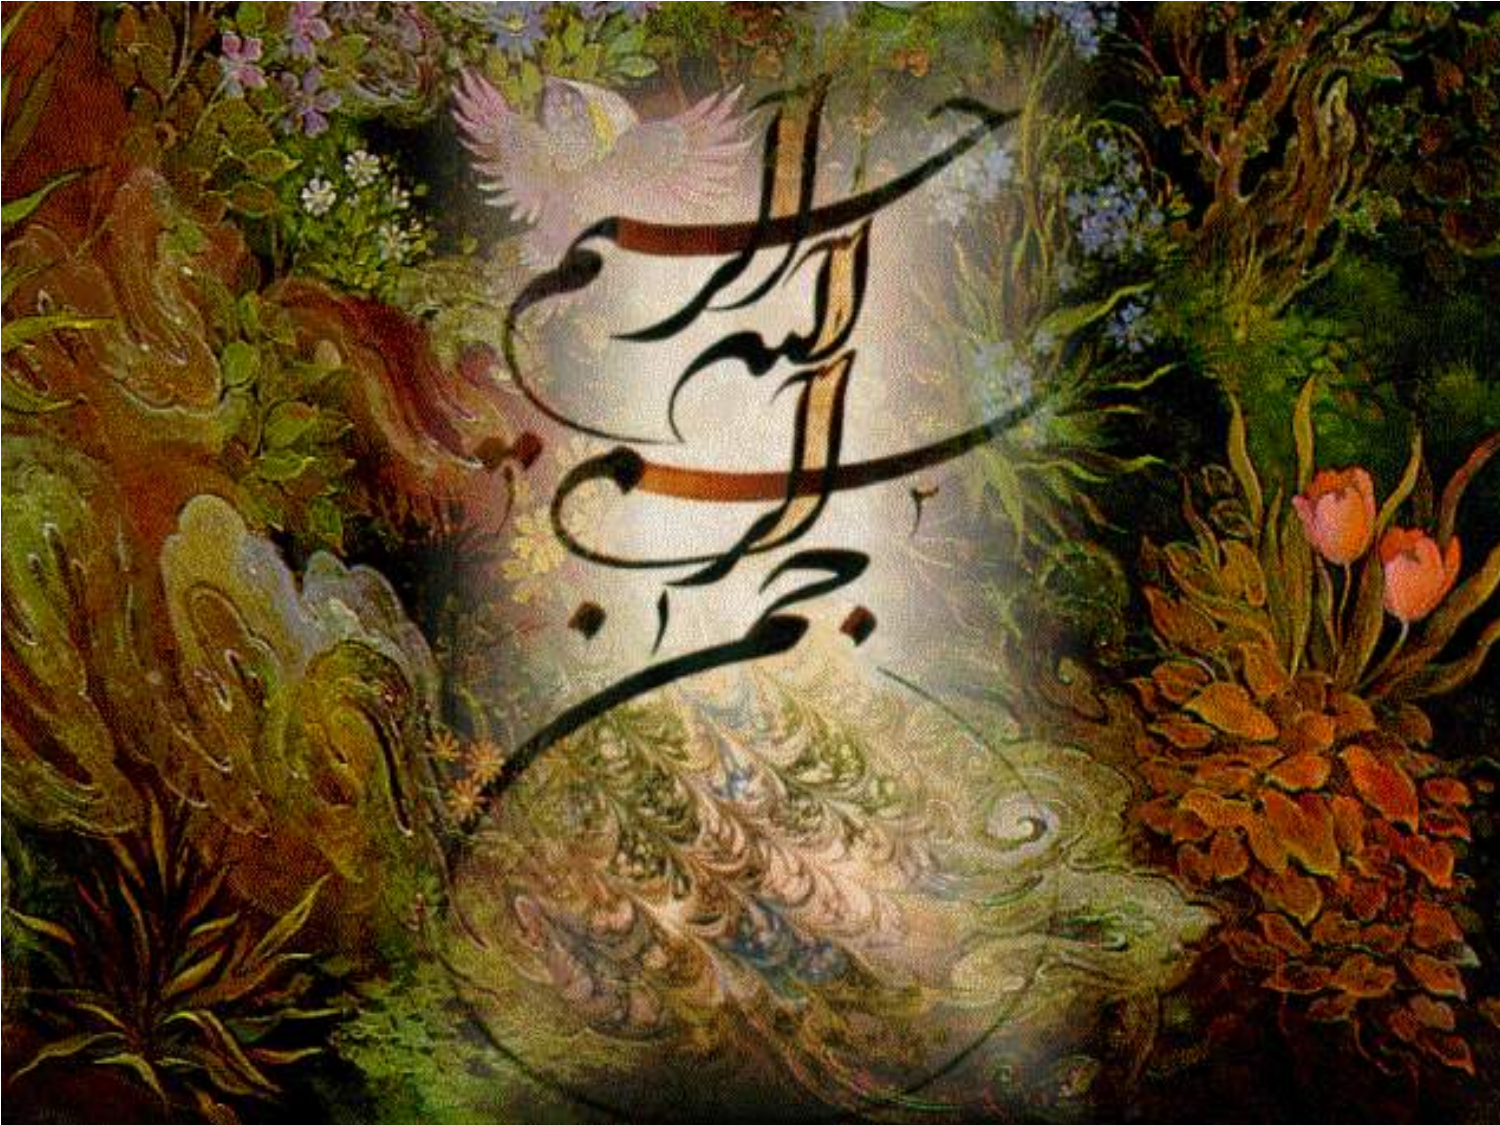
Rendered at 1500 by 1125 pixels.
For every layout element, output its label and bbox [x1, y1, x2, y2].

text_box [0, 0, 1500, 1125]
